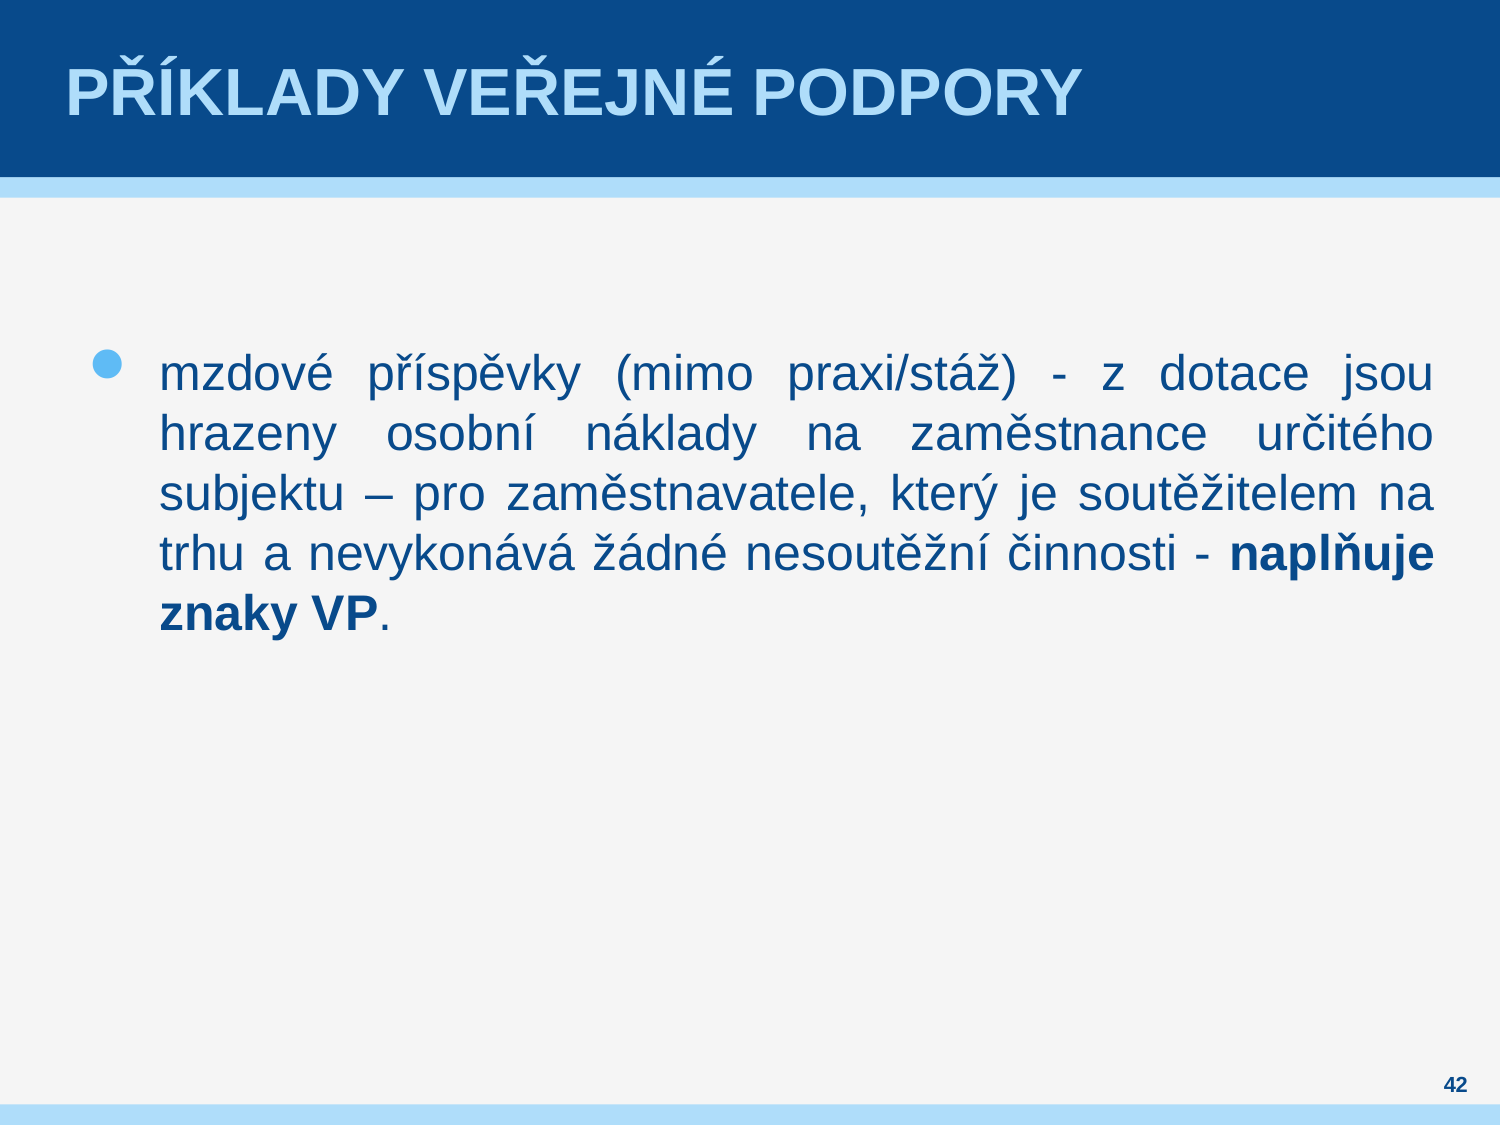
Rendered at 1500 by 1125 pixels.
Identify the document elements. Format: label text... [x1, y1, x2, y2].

title Příklady Veřejné podpory [59, 0, 1441, 178]
slide_number 42 [1417, 1068, 1495, 1099]
list mzdové příspěvky (mimo praxi/stáž) - z dotace jsou hrazeny osobní náklady na zaměstnance určitého subjektu – pro zaměstnavatele, který je soutěžitelem na trhu a nevykonává žádné nesoutěžní činnosti - naplňuje znaky VP. [88, 255, 1436, 1094]
